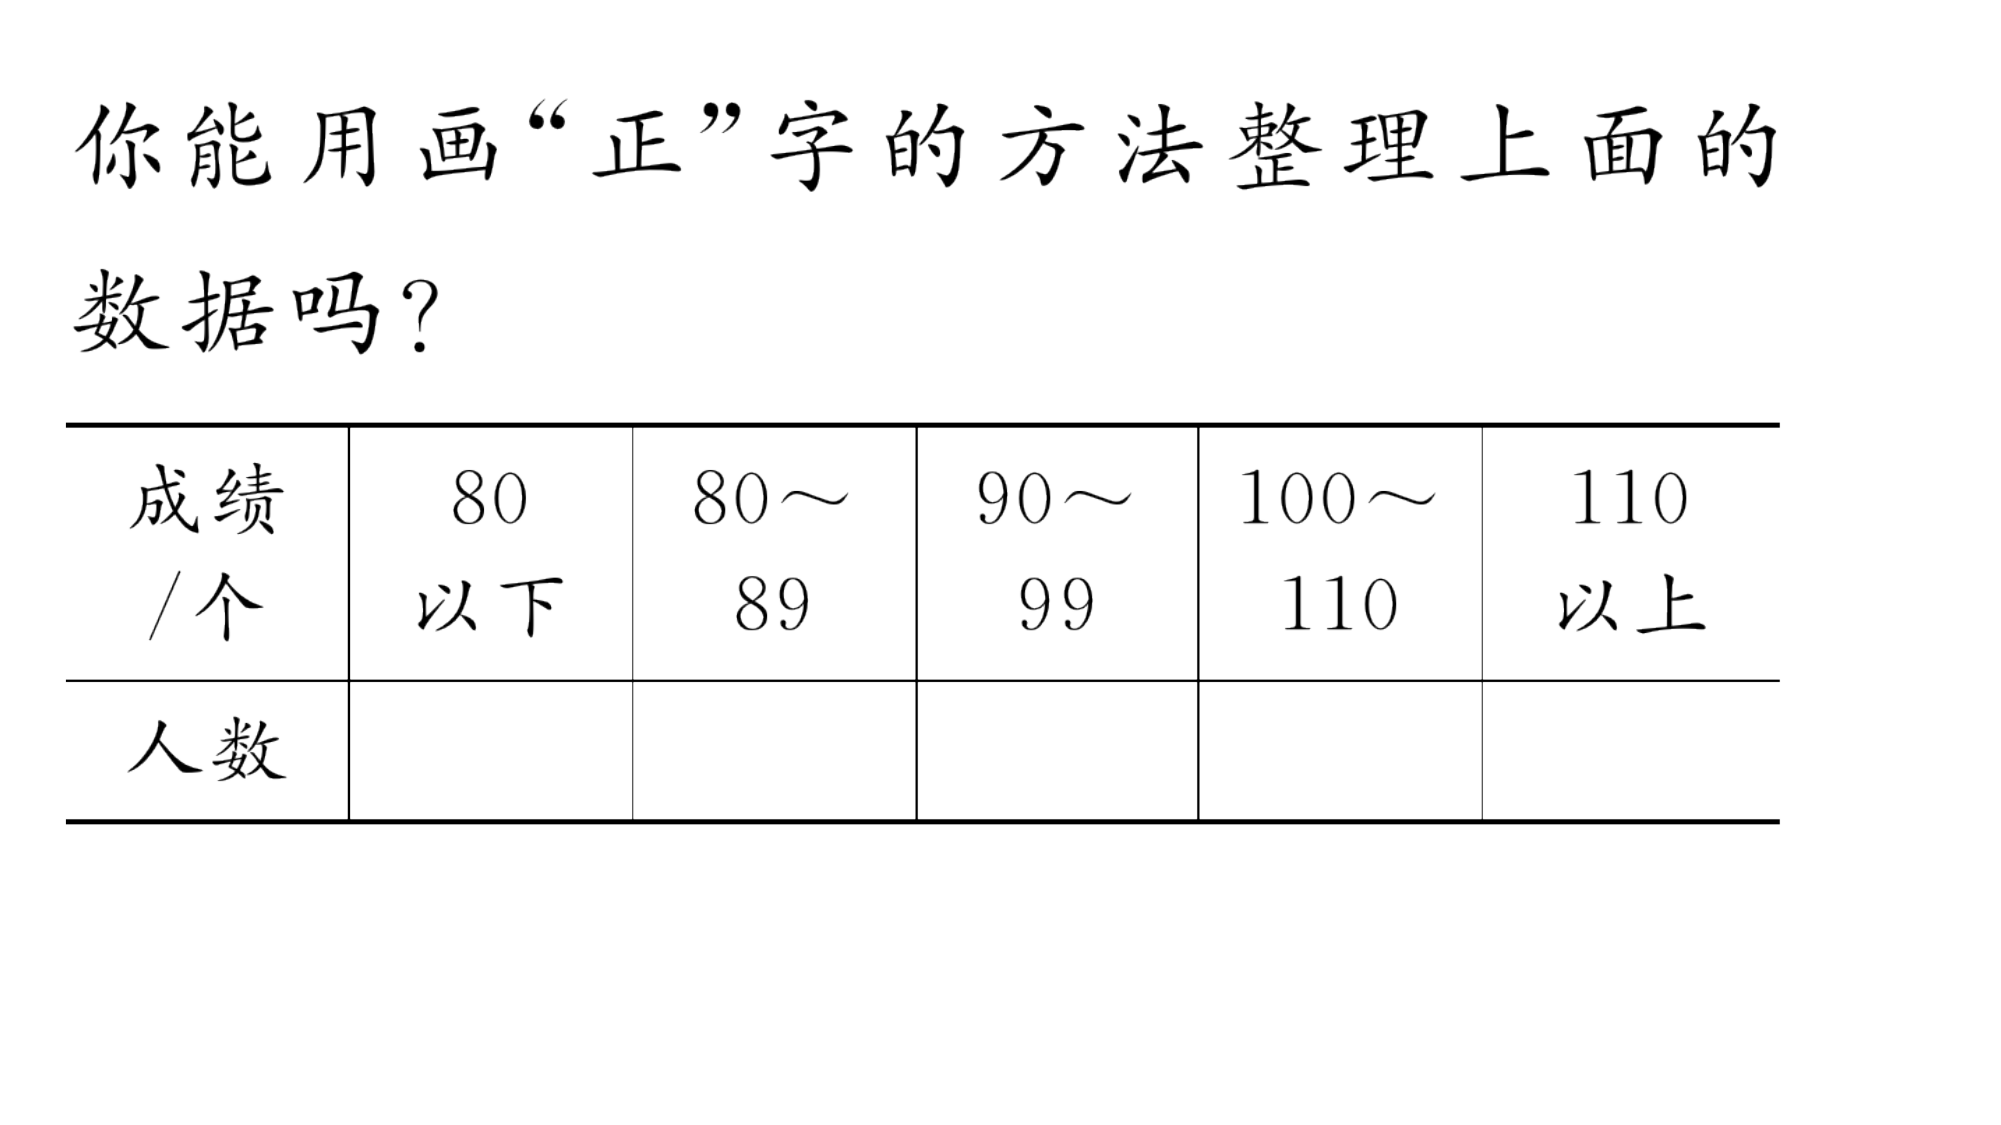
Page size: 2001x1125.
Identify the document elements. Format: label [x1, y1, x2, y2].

picture [58, 58, 1949, 829]
